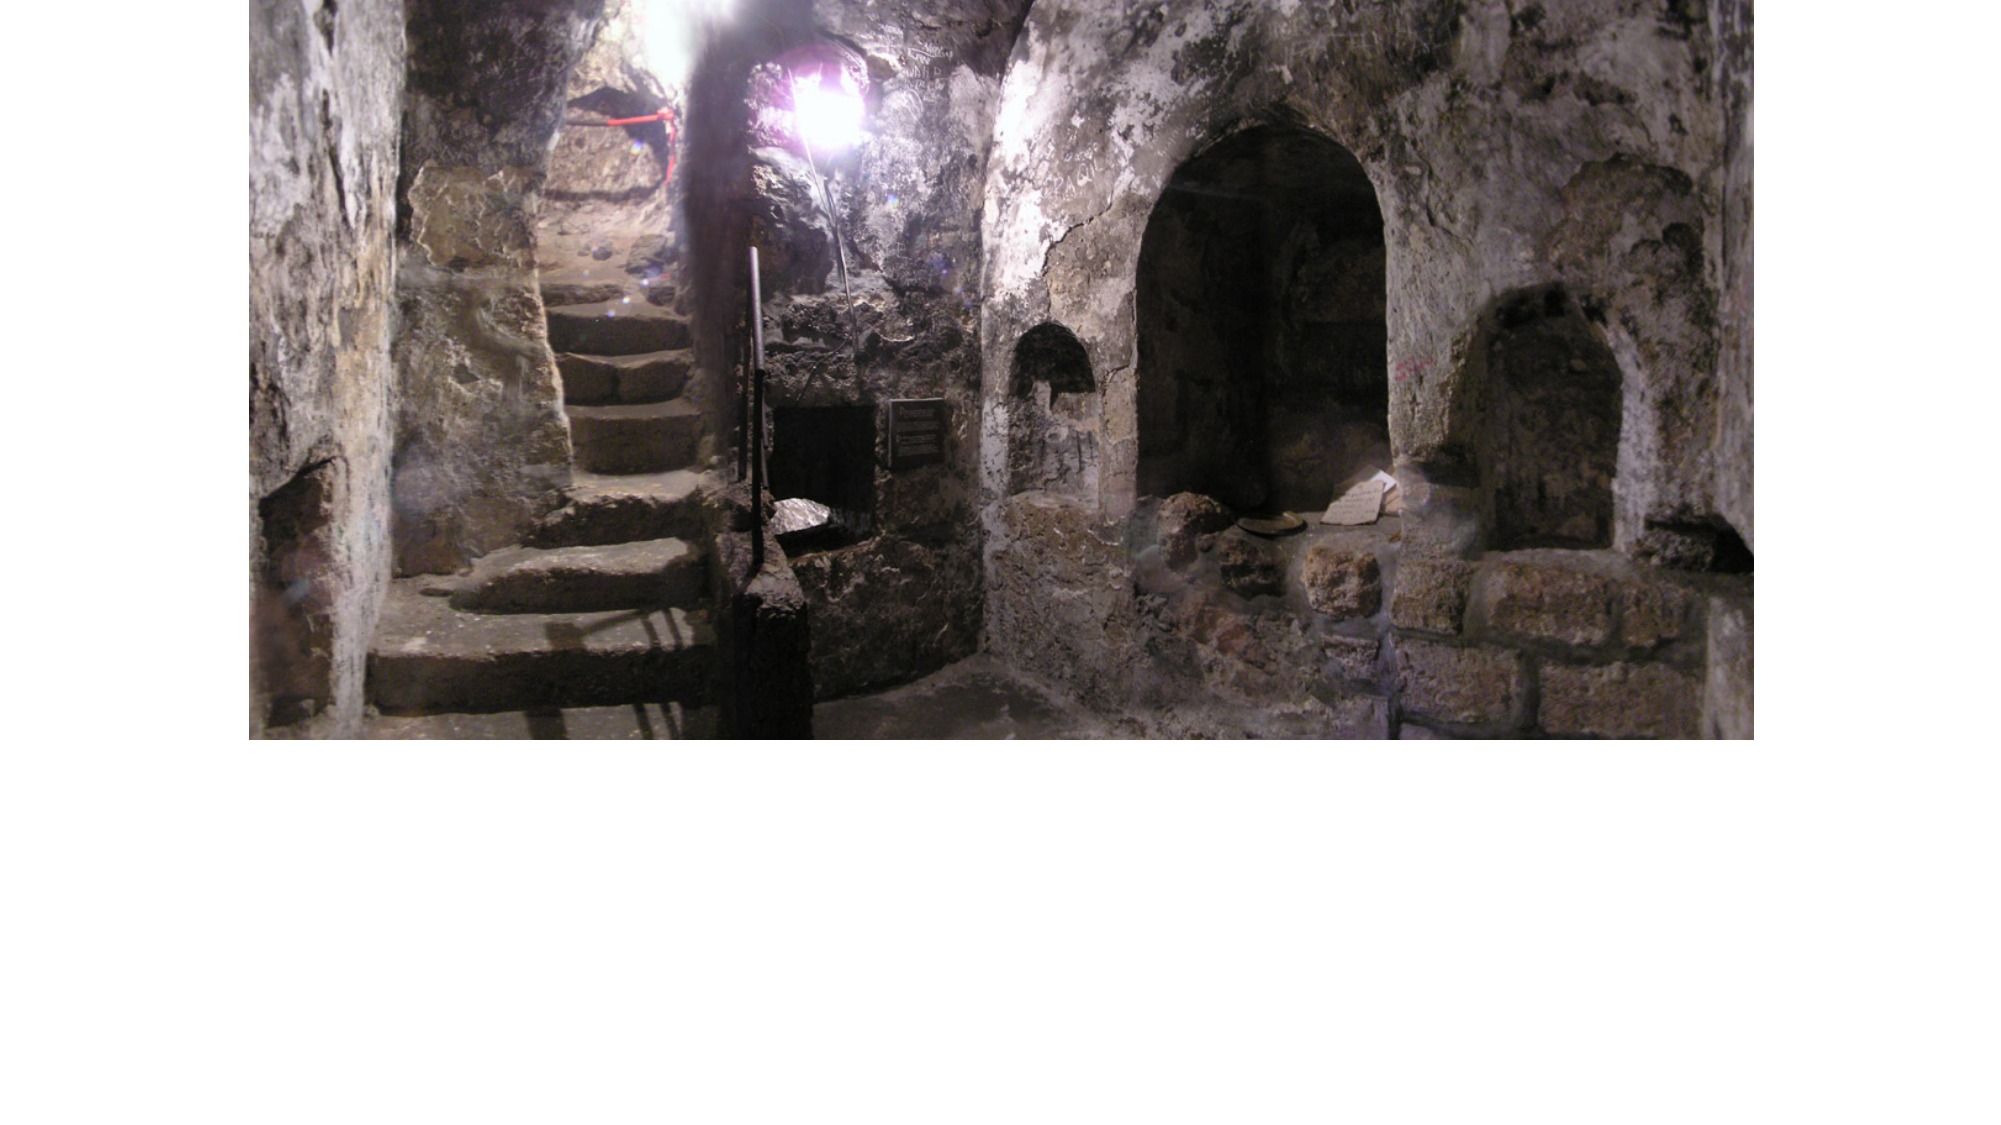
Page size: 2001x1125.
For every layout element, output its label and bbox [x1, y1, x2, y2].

list [249, 0, 1755, 740]
